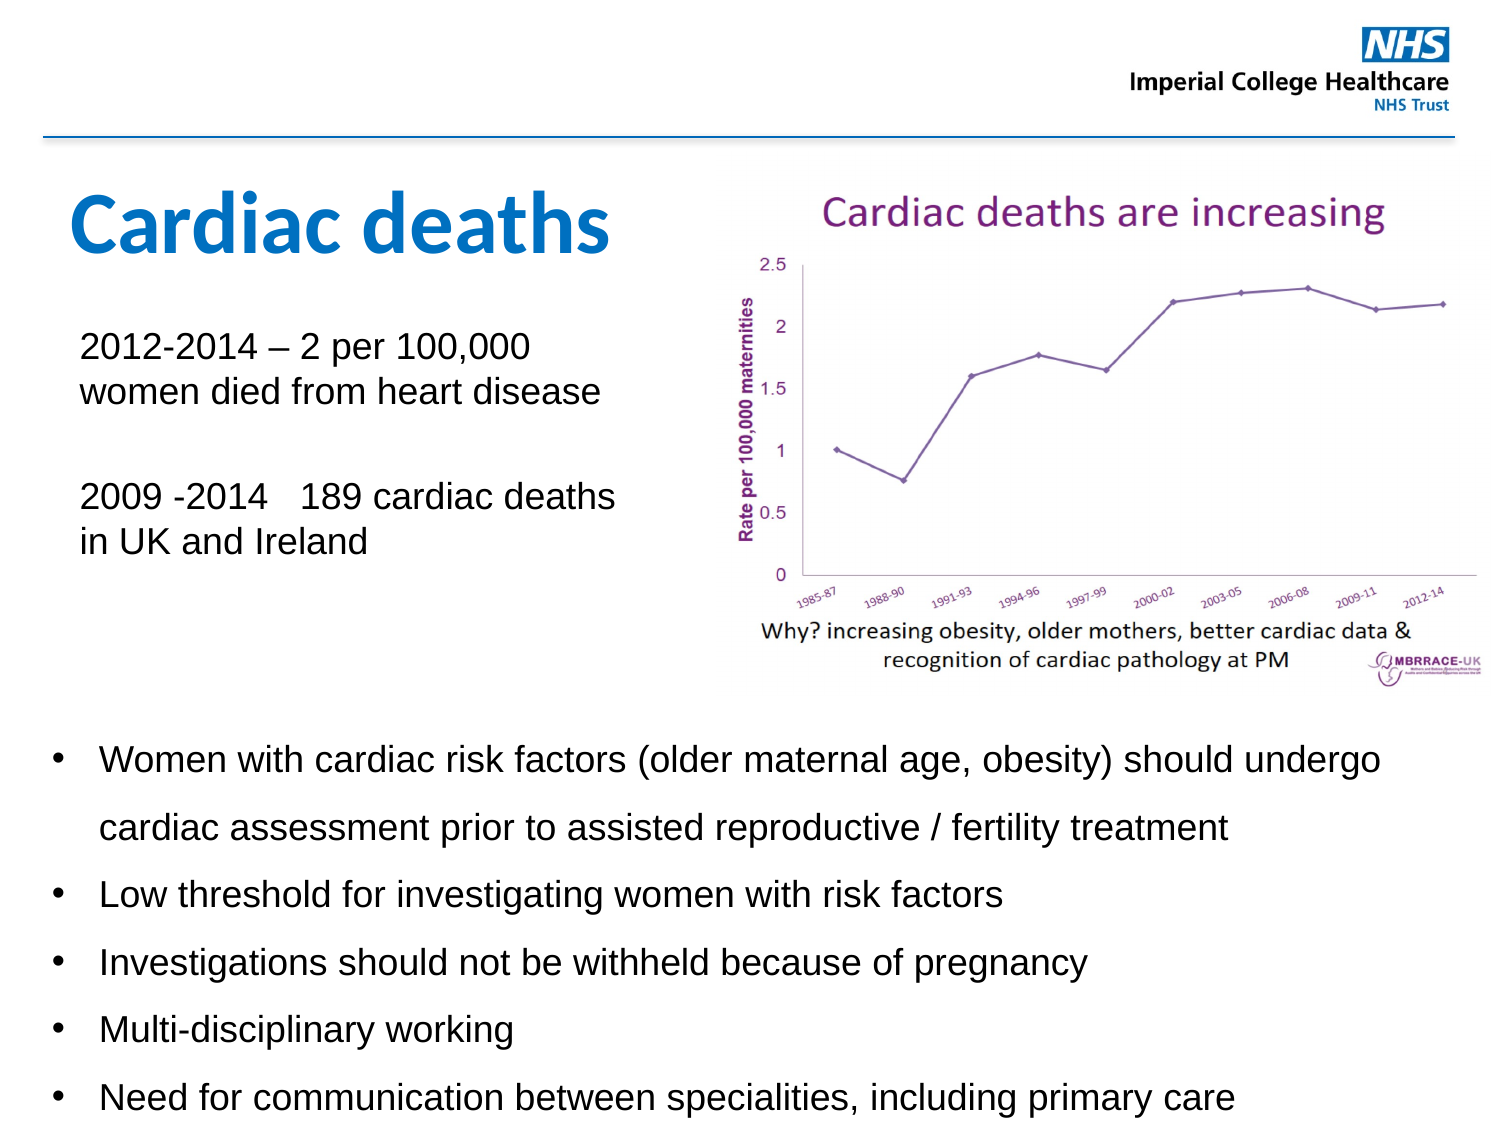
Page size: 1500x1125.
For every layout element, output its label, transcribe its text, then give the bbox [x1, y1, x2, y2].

text_box 2012-2014 – 2 per 100,000 women died from heart disease 2009 -2014 189 cardiac deaths in UK and Ireland [64, 314, 648, 669]
text_box Cardiac deaths [34, 156, 648, 279]
picture [1124, 18, 1455, 119]
text_box Women with cardiac risk factors (older maternal age, obesity) should undergo cardiac assessment prior to assisted reproductive / fertility treatment Low threshold for investigating women with risk factors Investigations should not be withheld because of pregnancy Multi-disciplinary working Need for communication between specialities, including primary care [37, 705, 1471, 1125]
picture [716, 151, 1491, 697]
